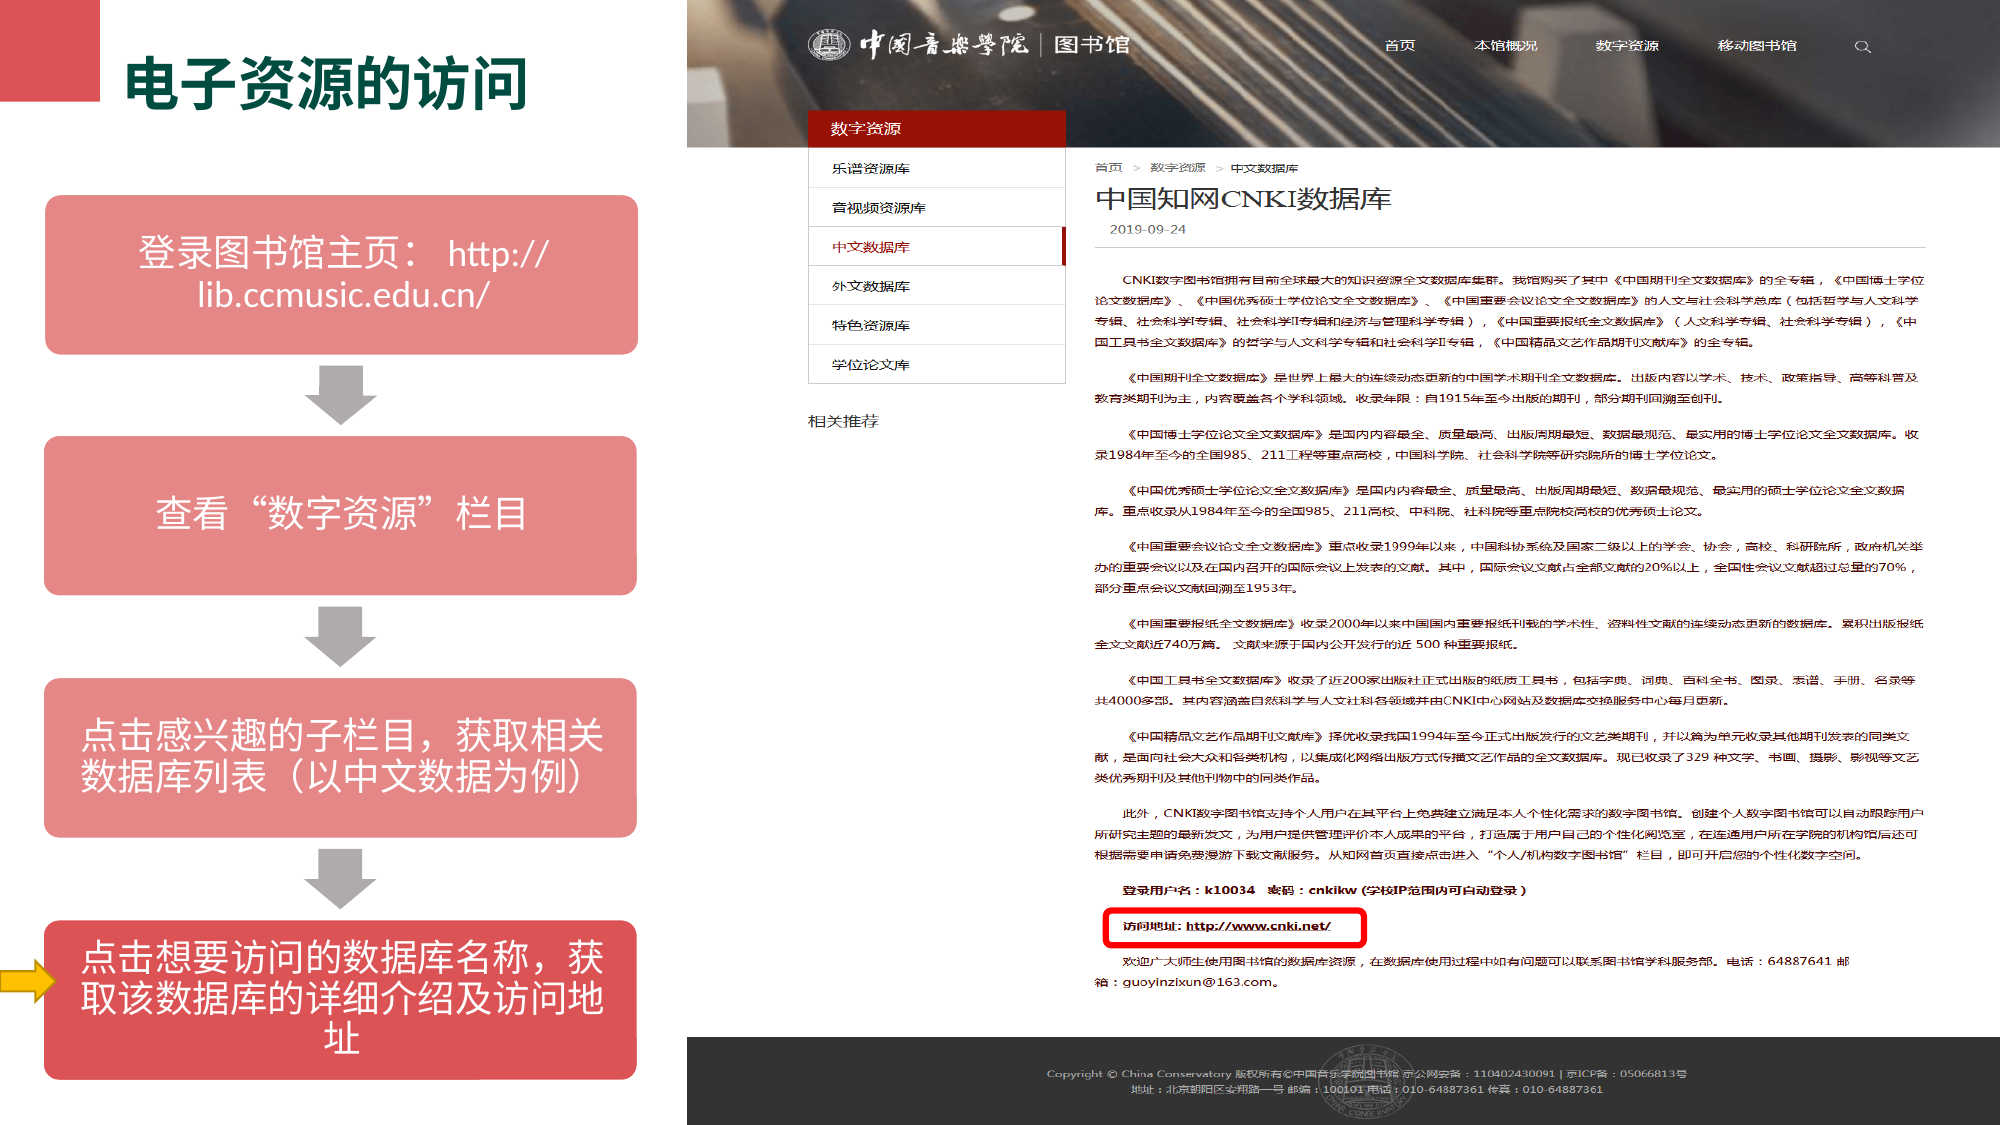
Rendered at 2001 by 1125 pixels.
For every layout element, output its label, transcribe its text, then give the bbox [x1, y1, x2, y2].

picture [687, 0, 2000, 1125]
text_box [0, 192, 687, 1082]
text_box [0, 0, 101, 103]
text_box 电子资源的访问 [106, 5, 687, 125]
